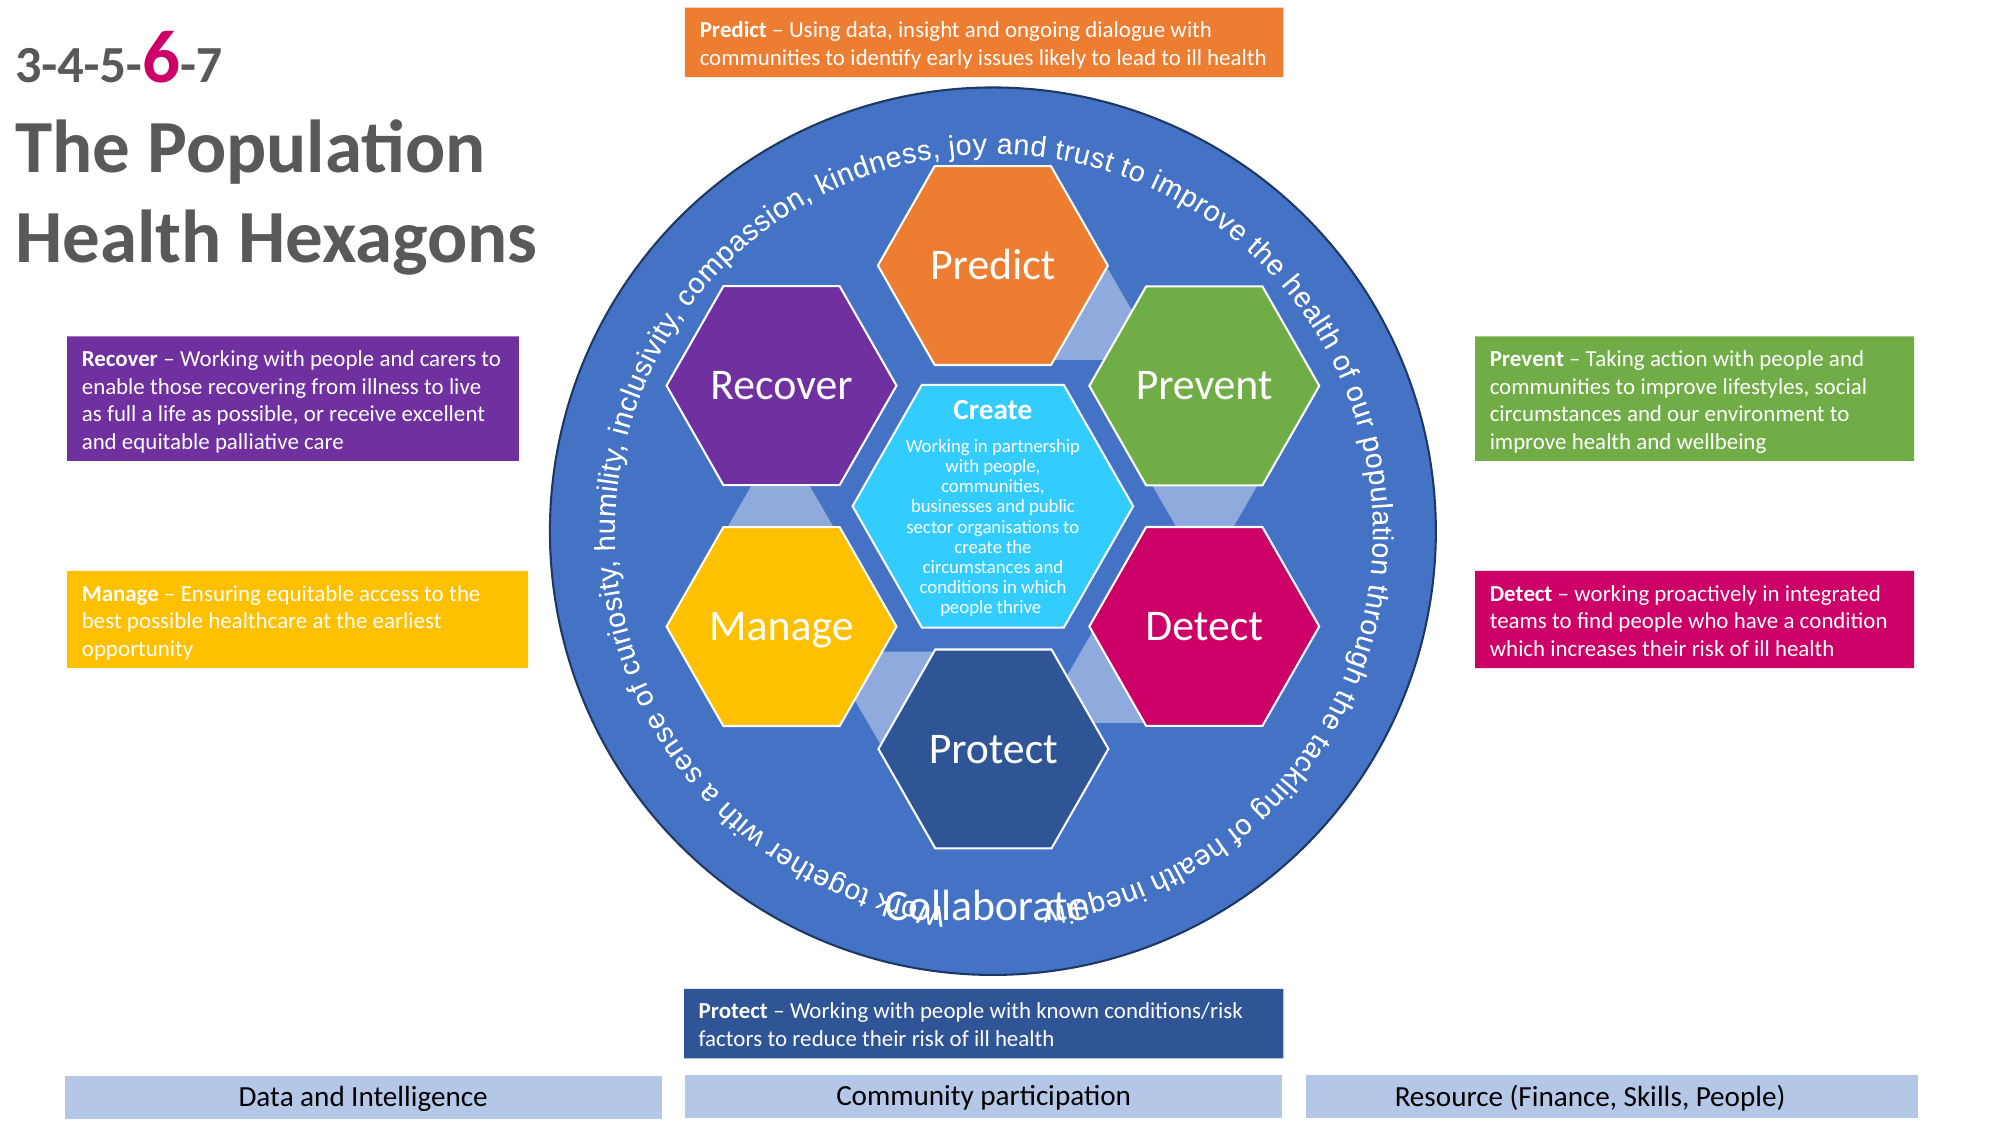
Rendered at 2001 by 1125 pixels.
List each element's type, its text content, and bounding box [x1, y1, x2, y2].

text_box [744, 87, 1242, 164]
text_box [432, 164, 1554, 849]
text_box Recover – Working with people and carers to enable those recovering from illness to live as full a life as possible, or receive excellent and equitable palliative care [67, 336, 432, 461]
text_box Predict – Using data, insight and ongoing dialogue with communities to identify early issues likely to lead to ill health [684, 7, 1284, 78]
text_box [684, 1073, 1283, 1120]
text_box [653, 0, 2000, 74]
text_box Detect – working proactively in integrated teams to find people who have a condition which increases their risk of ill health [1554, 570, 1915, 669]
text_box Collaborate [870, 868, 1115, 937]
text_box 3-4-5-6​-7 The Population Health Hexagons [0, 0, 653, 286]
text_box Protect – Working with people with known conditions/risk factors to reduce their risk of ill health [684, 988, 1284, 1059]
text_box Prevent – Taking action with people and communities to improve lifestyles, social circumstances and our environment to improve health and wellbeing [1554, 336, 1915, 461]
text_box [683, 849, 1303, 975]
text_box Manage – Ensuring equitable access to the best possible healthcare at the earliest opportunity [67, 570, 432, 668]
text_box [1283, 1073, 1919, 1120]
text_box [63, 1074, 663, 1121]
